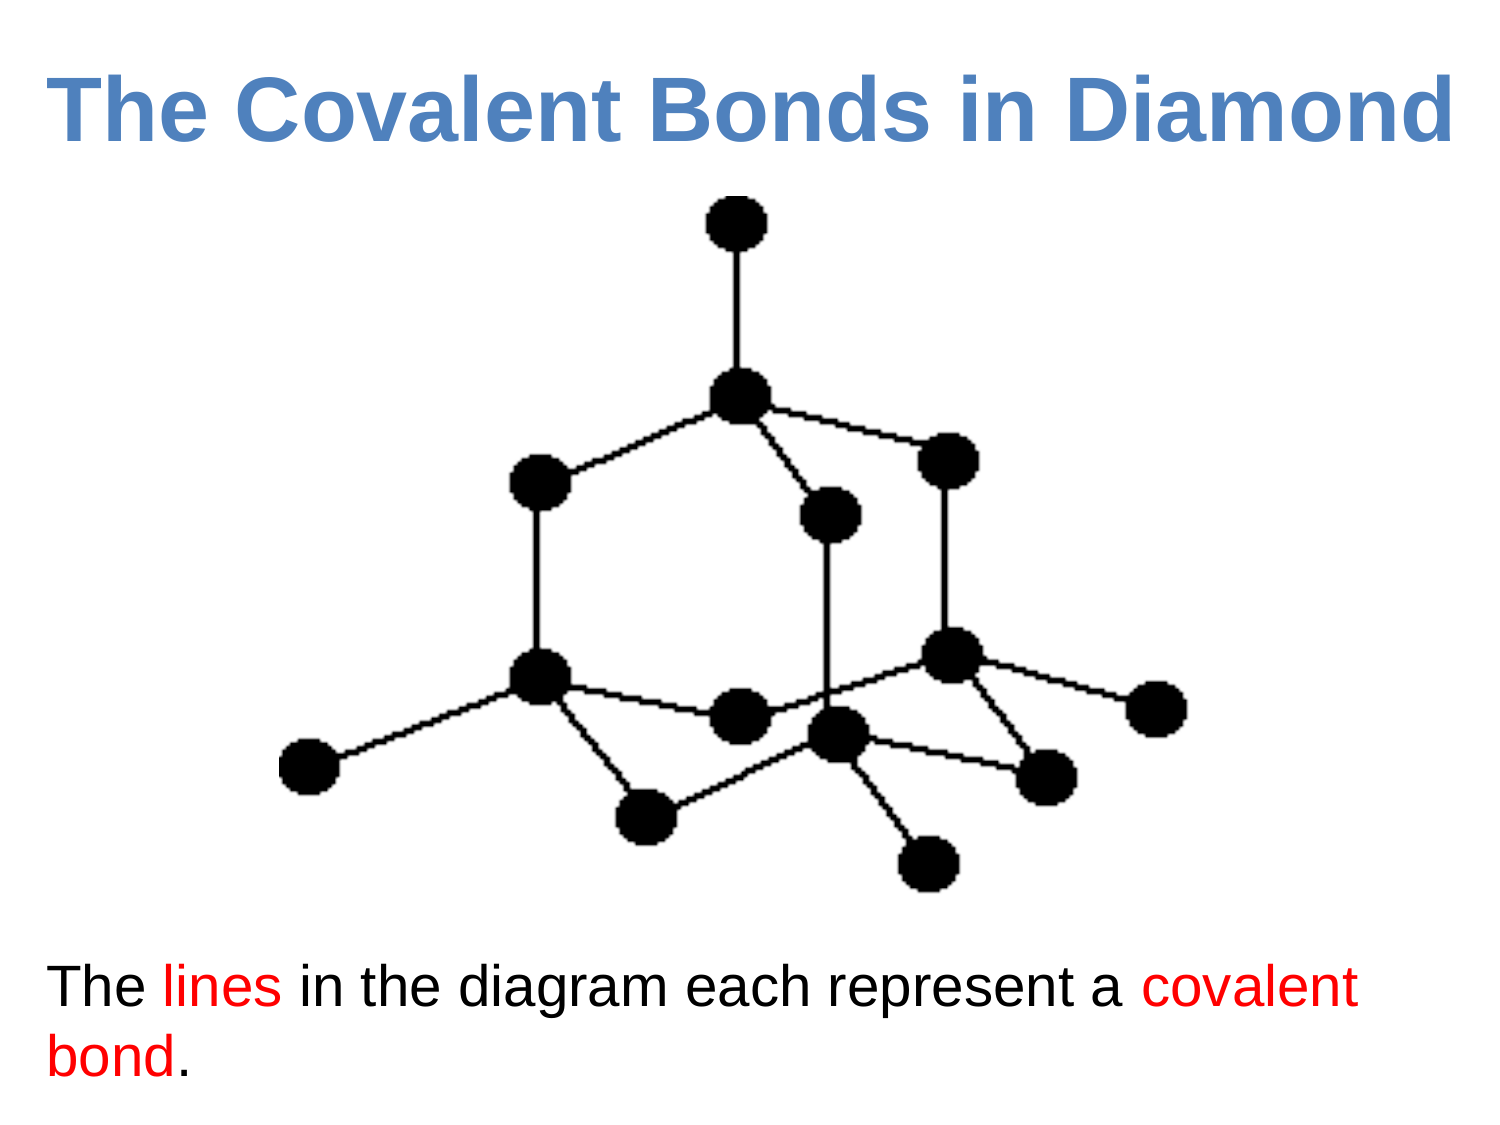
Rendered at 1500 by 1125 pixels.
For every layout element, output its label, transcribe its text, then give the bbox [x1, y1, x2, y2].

title The Covalent Bonds in Diamond [25, 13, 1479, 197]
text_box The lines in the diagram each represent a covalent bond. [31, 940, 1449, 1096]
picture [279, 196, 1201, 906]
